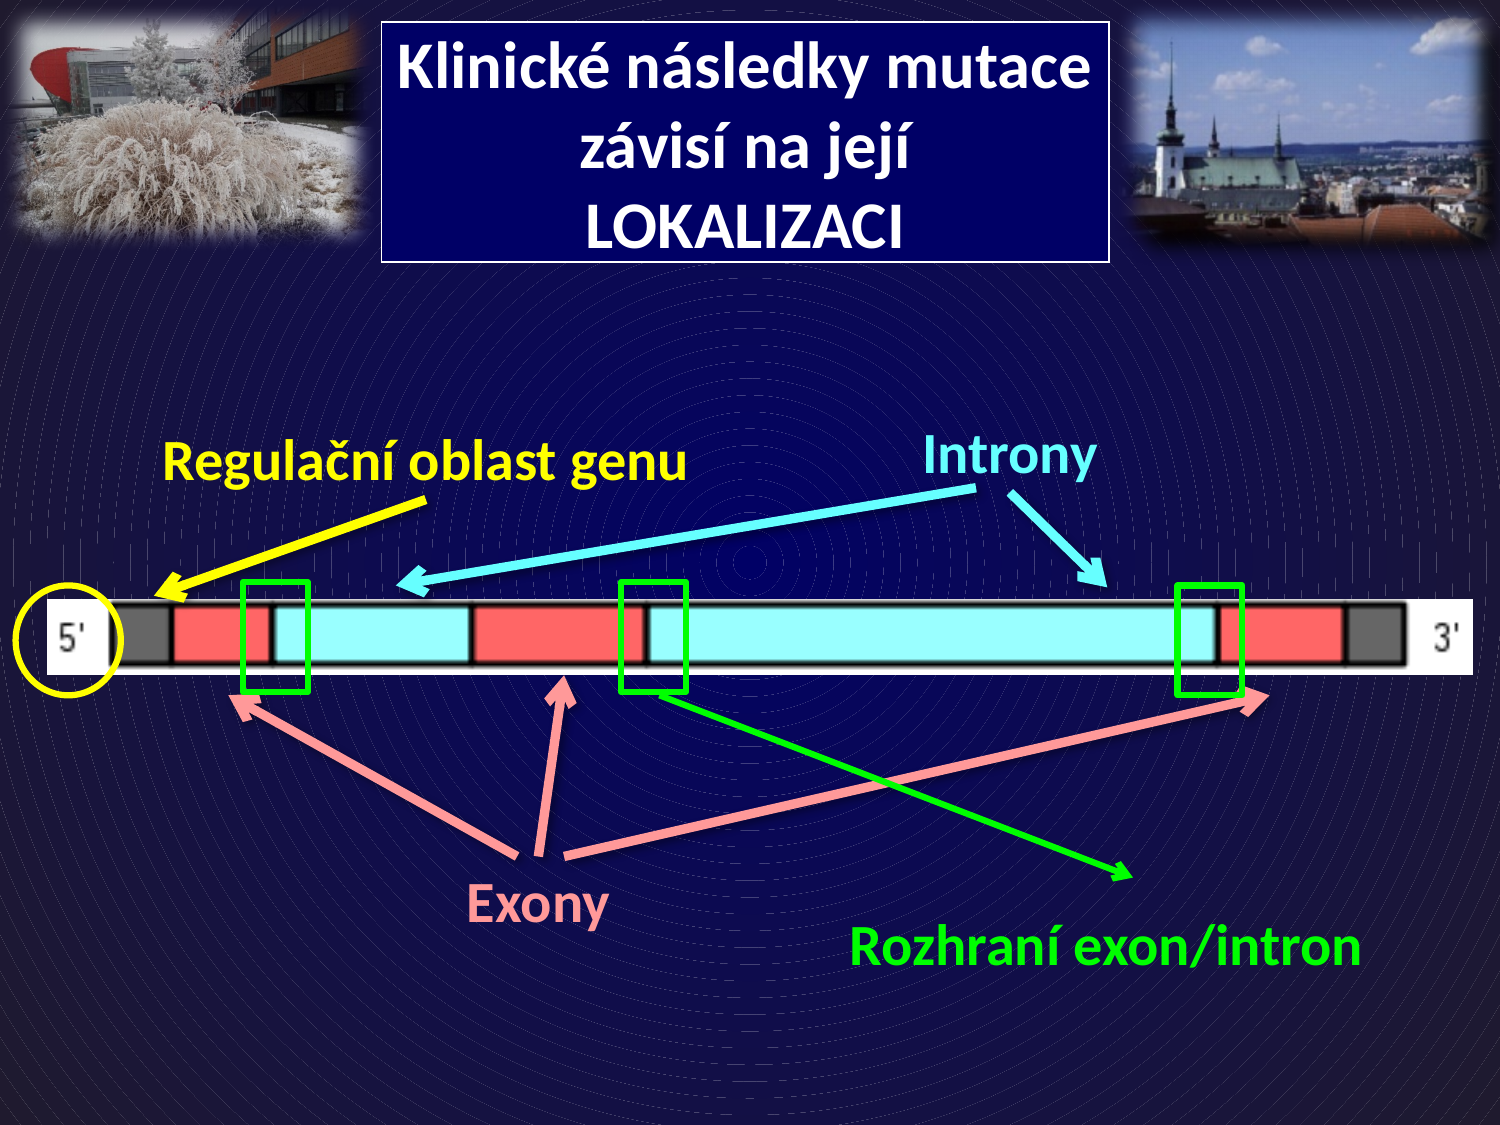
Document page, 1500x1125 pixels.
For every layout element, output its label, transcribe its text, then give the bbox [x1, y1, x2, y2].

picture [1114, 0, 1500, 253]
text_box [395, 487, 977, 586]
picture [47, 598, 1473, 676]
picture [0, 2, 377, 253]
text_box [538, 674, 565, 857]
text_box Exony [411, 856, 665, 942]
text_box [1177, 684, 1243, 693]
text_box Introny [883, 407, 1137, 493]
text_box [228, 694, 518, 857]
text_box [1009, 493, 1108, 588]
text_box [1177, 585, 1243, 597]
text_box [569, 694, 658, 857]
text_box [15, 585, 101, 696]
text_box Klinické následky mutace závisí na její LOKALIZACI [381, 21, 1109, 262]
text_box Regulační oblast genu [74, 414, 777, 500]
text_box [659, 695, 1134, 878]
text_box Rozhraní exon/intron [739, 899, 1473, 985]
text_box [1133, 694, 1270, 857]
text_box [242, 684, 308, 692]
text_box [153, 500, 427, 596]
text_box [621, 684, 686, 692]
